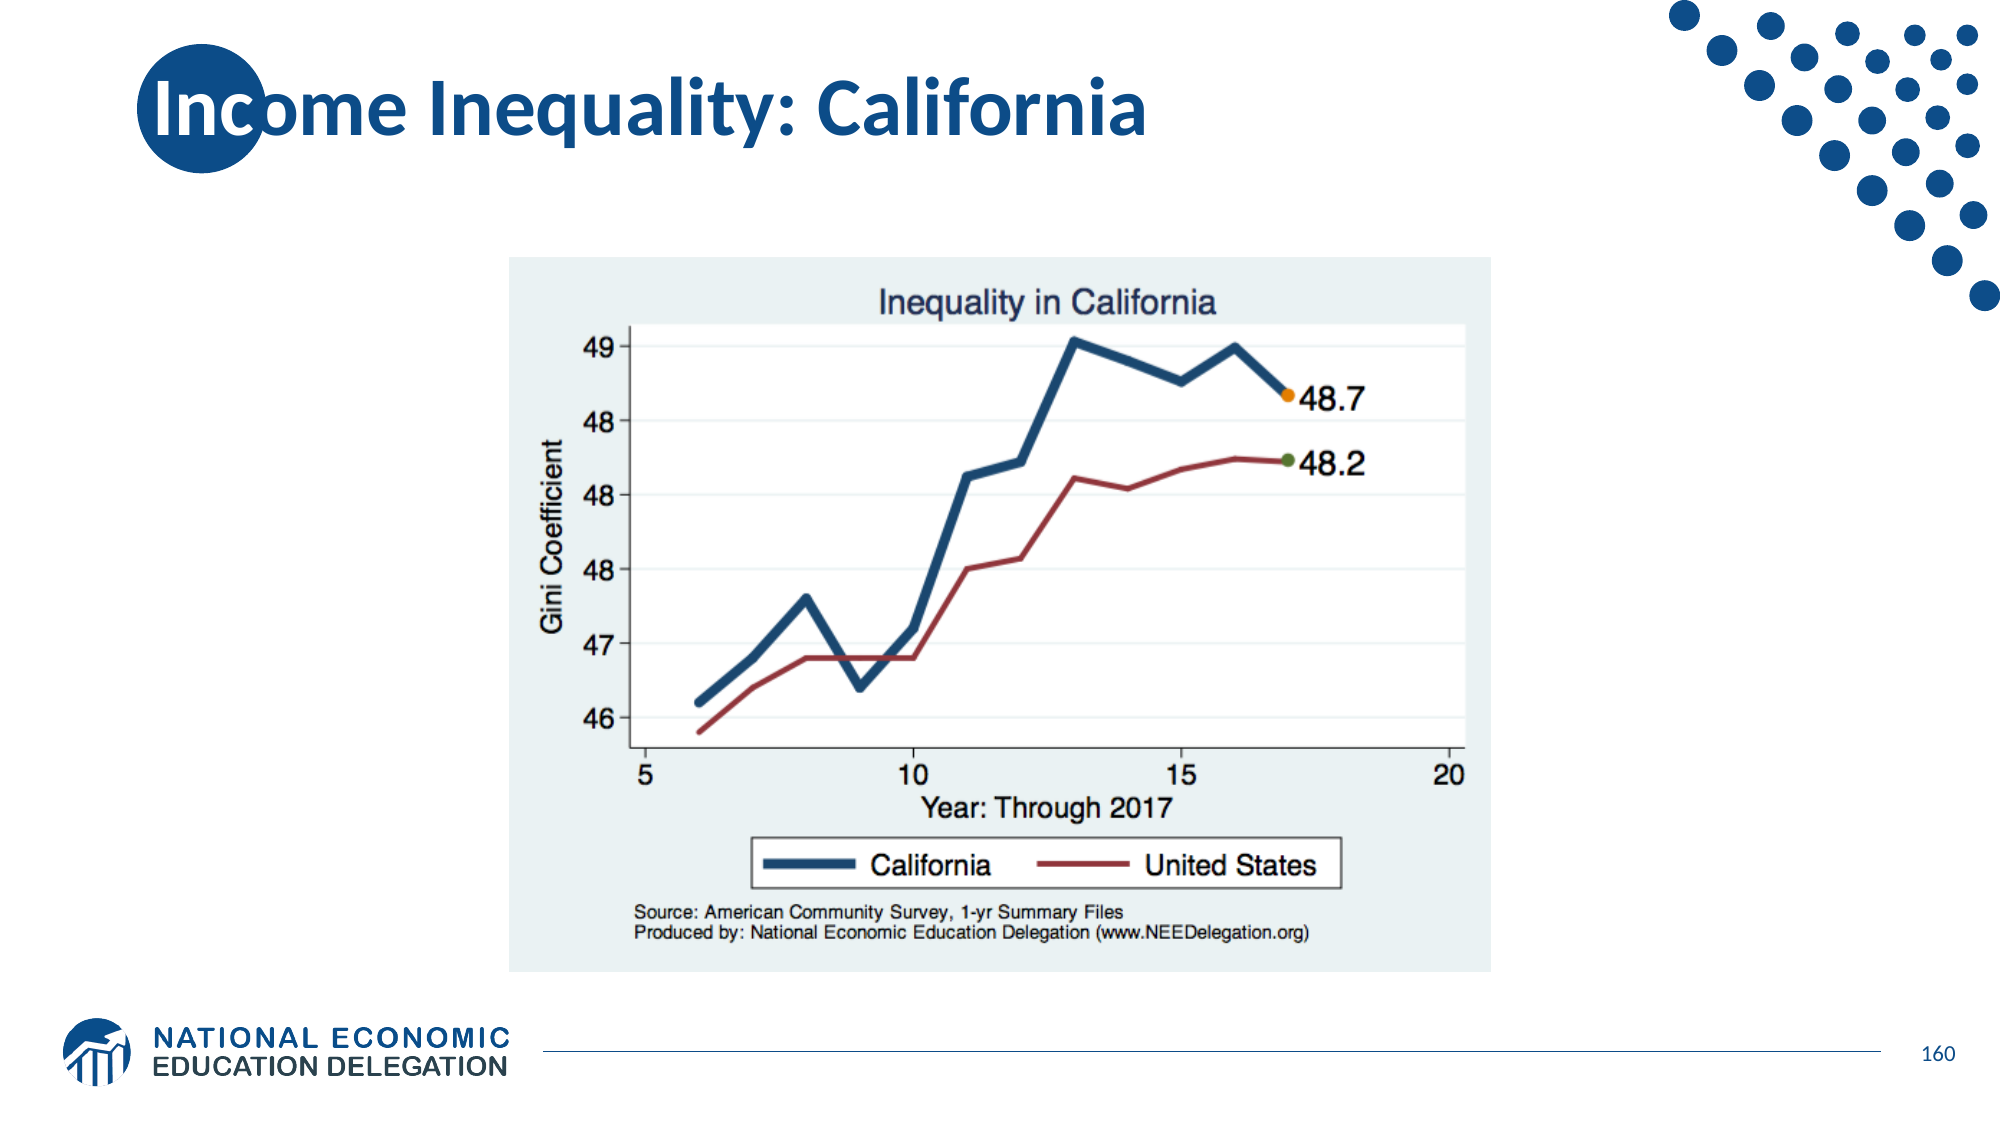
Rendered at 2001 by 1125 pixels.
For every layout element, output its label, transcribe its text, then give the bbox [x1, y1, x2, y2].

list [137, 257, 1863, 972]
title Income Inequality: California [137, 0, 1863, 218]
picture [55, 1013, 520, 1091]
slide_number 160 [1521, 1022, 1972, 1082]
